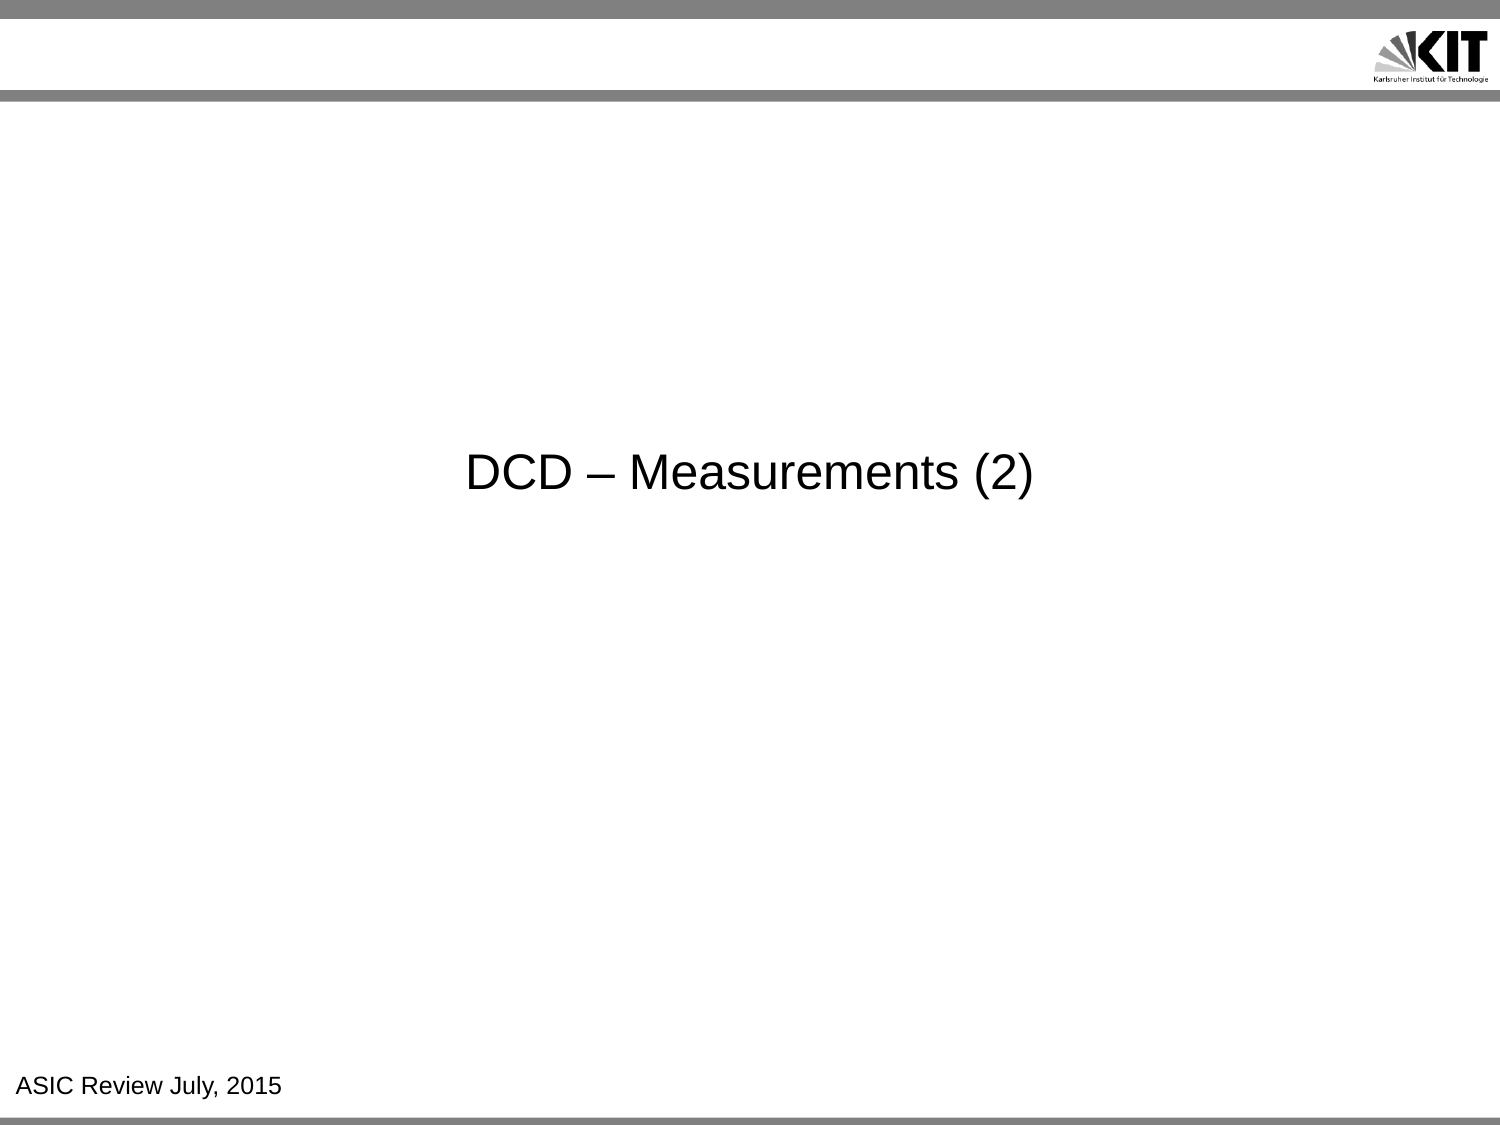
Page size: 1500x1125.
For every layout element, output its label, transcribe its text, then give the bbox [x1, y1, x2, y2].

title DCD – Measurements (2) [112, 349, 1388, 591]
picture [1374, 31, 1488, 83]
